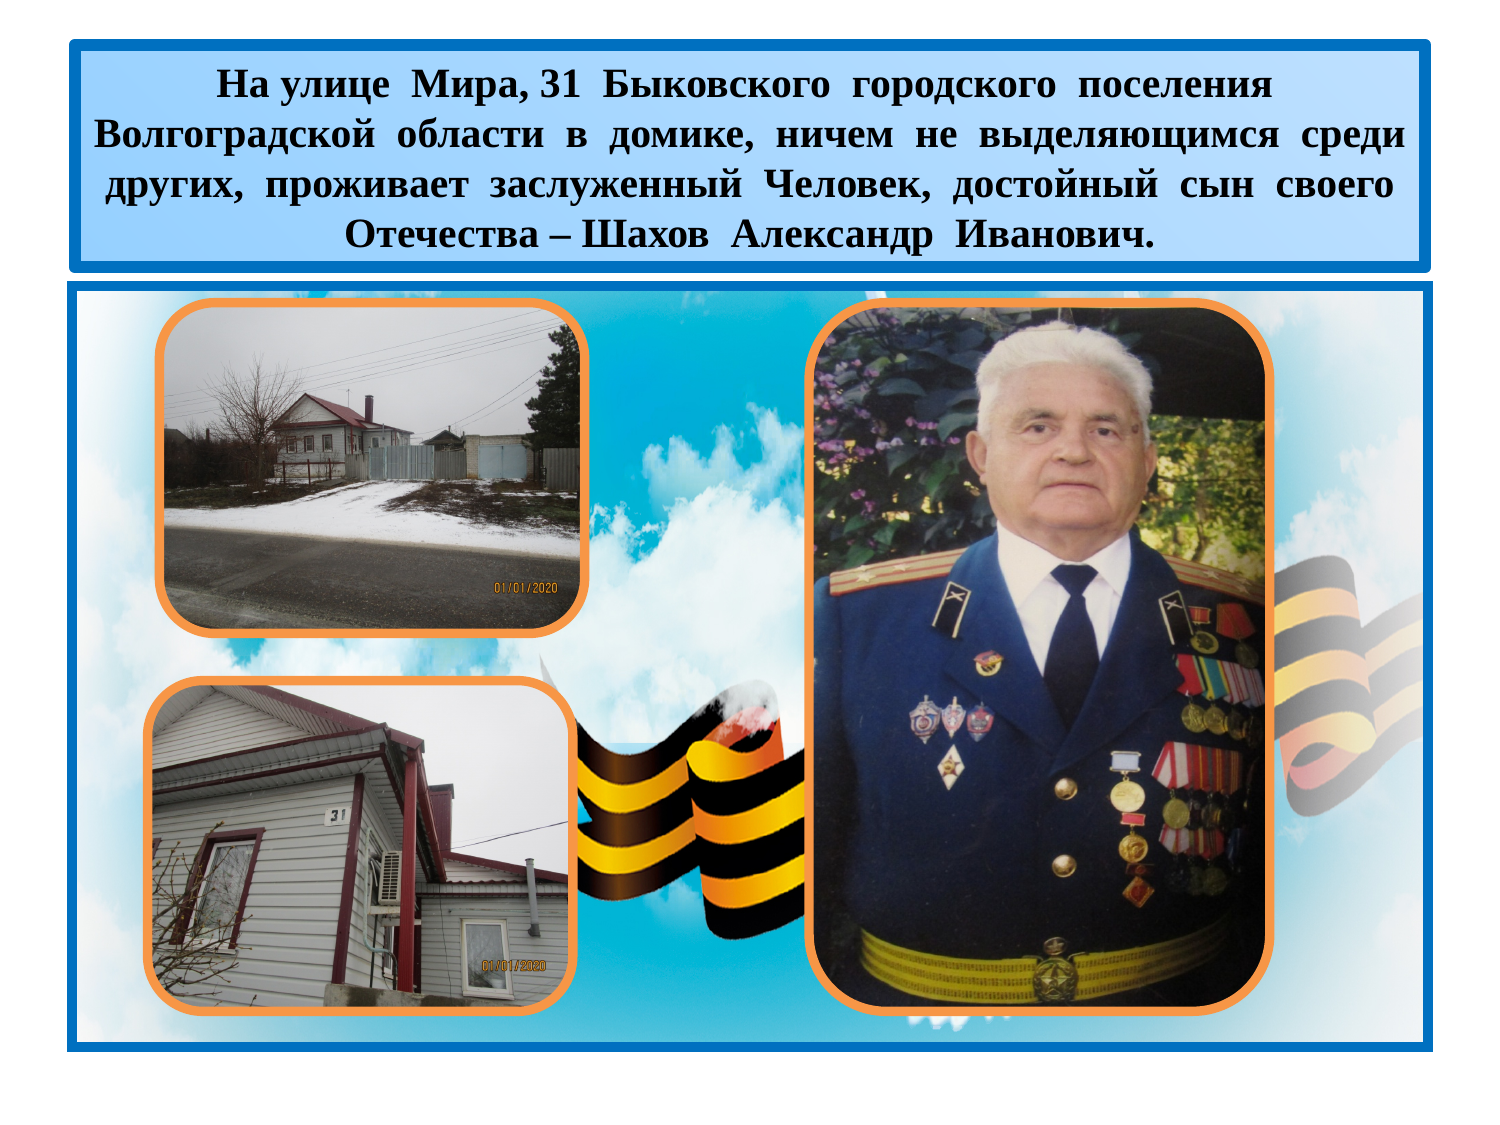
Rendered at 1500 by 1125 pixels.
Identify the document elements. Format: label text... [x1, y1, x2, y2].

title На улице Мира, 31 Быковского городского поселения Волгоградской области в домике, ничем не выделяющимся среди других, проживает заслуженный Человек, достойный сын своего Отечества – Шахов Александр Иванович. [75, 45, 1425, 268]
picture [76, 290, 1424, 1043]
